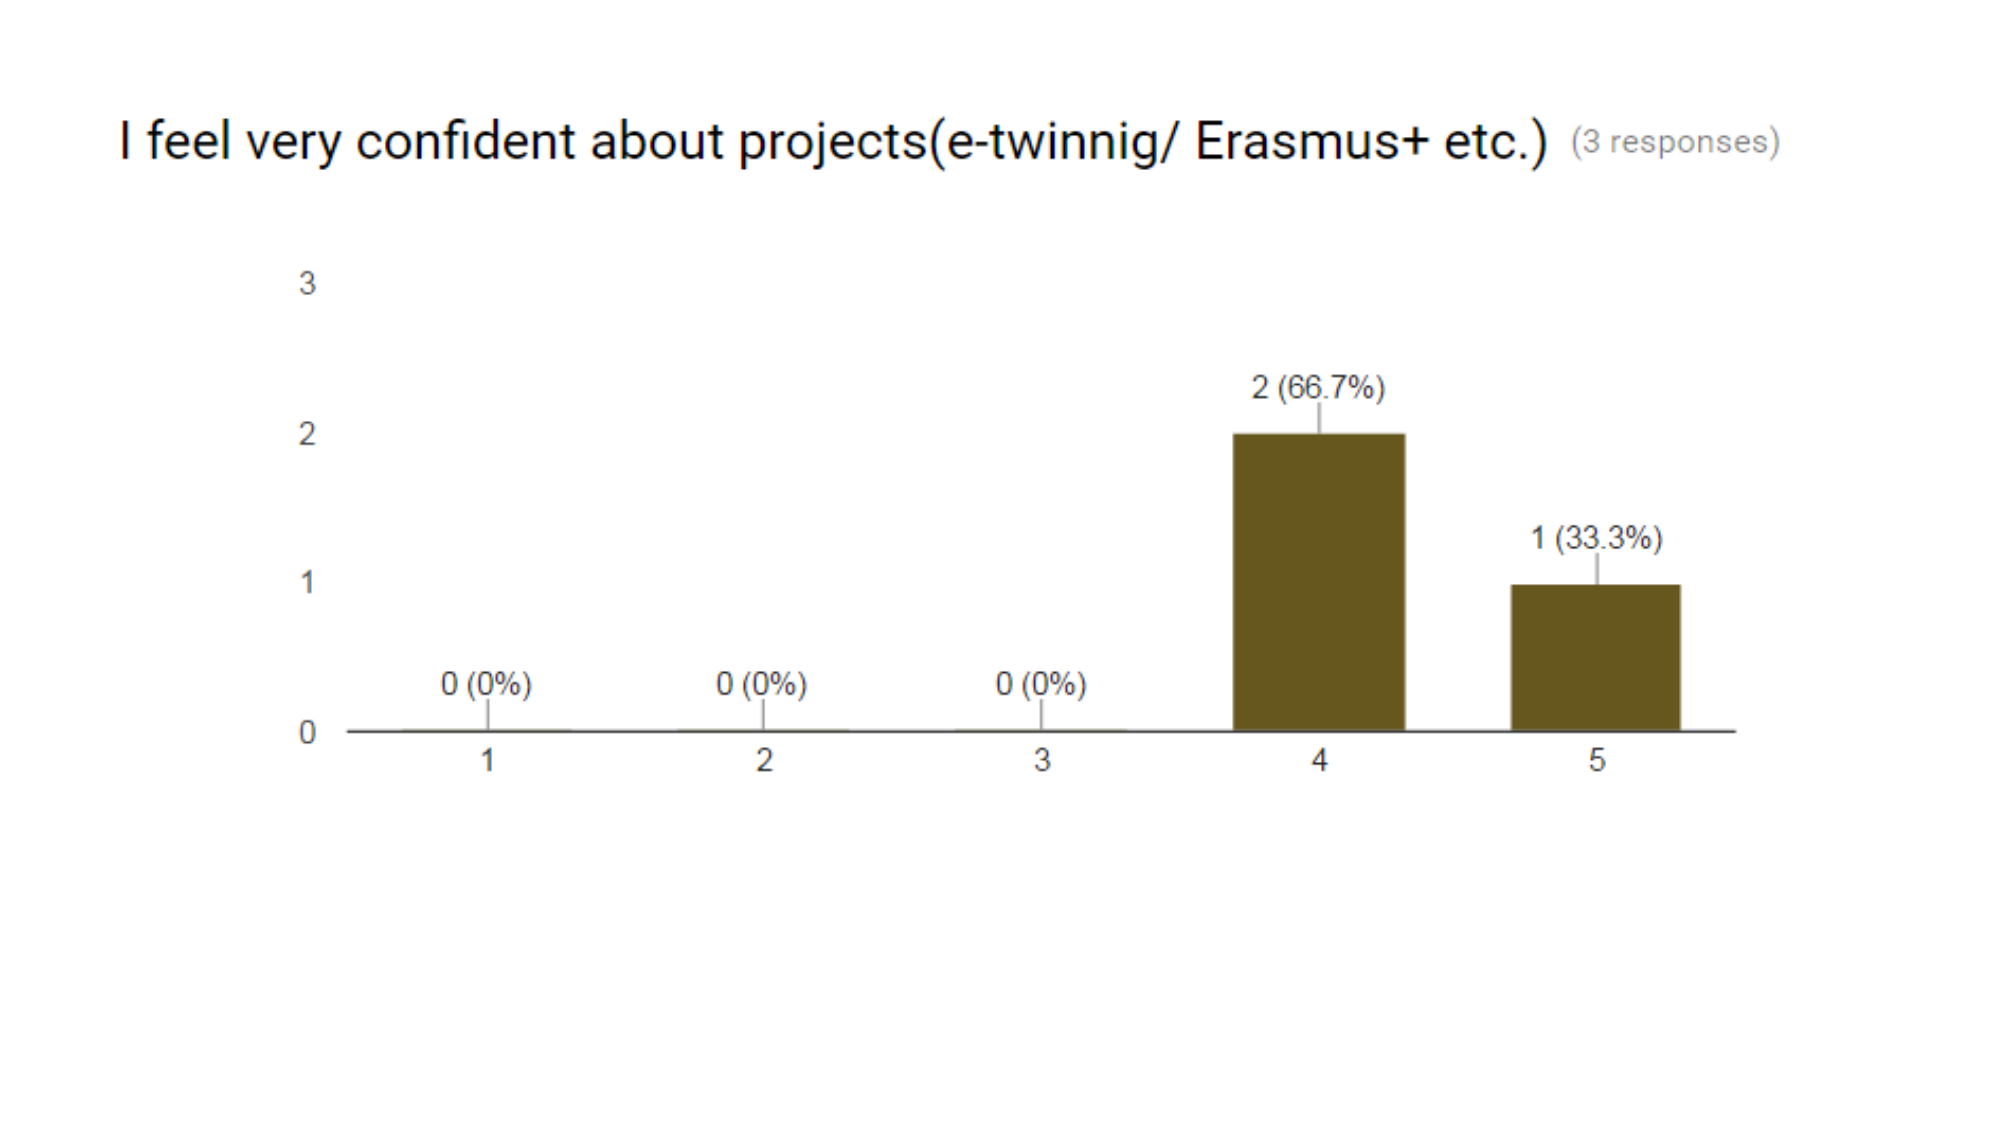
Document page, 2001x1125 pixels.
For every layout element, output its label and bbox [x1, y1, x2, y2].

list [115, 81, 2000, 1125]
